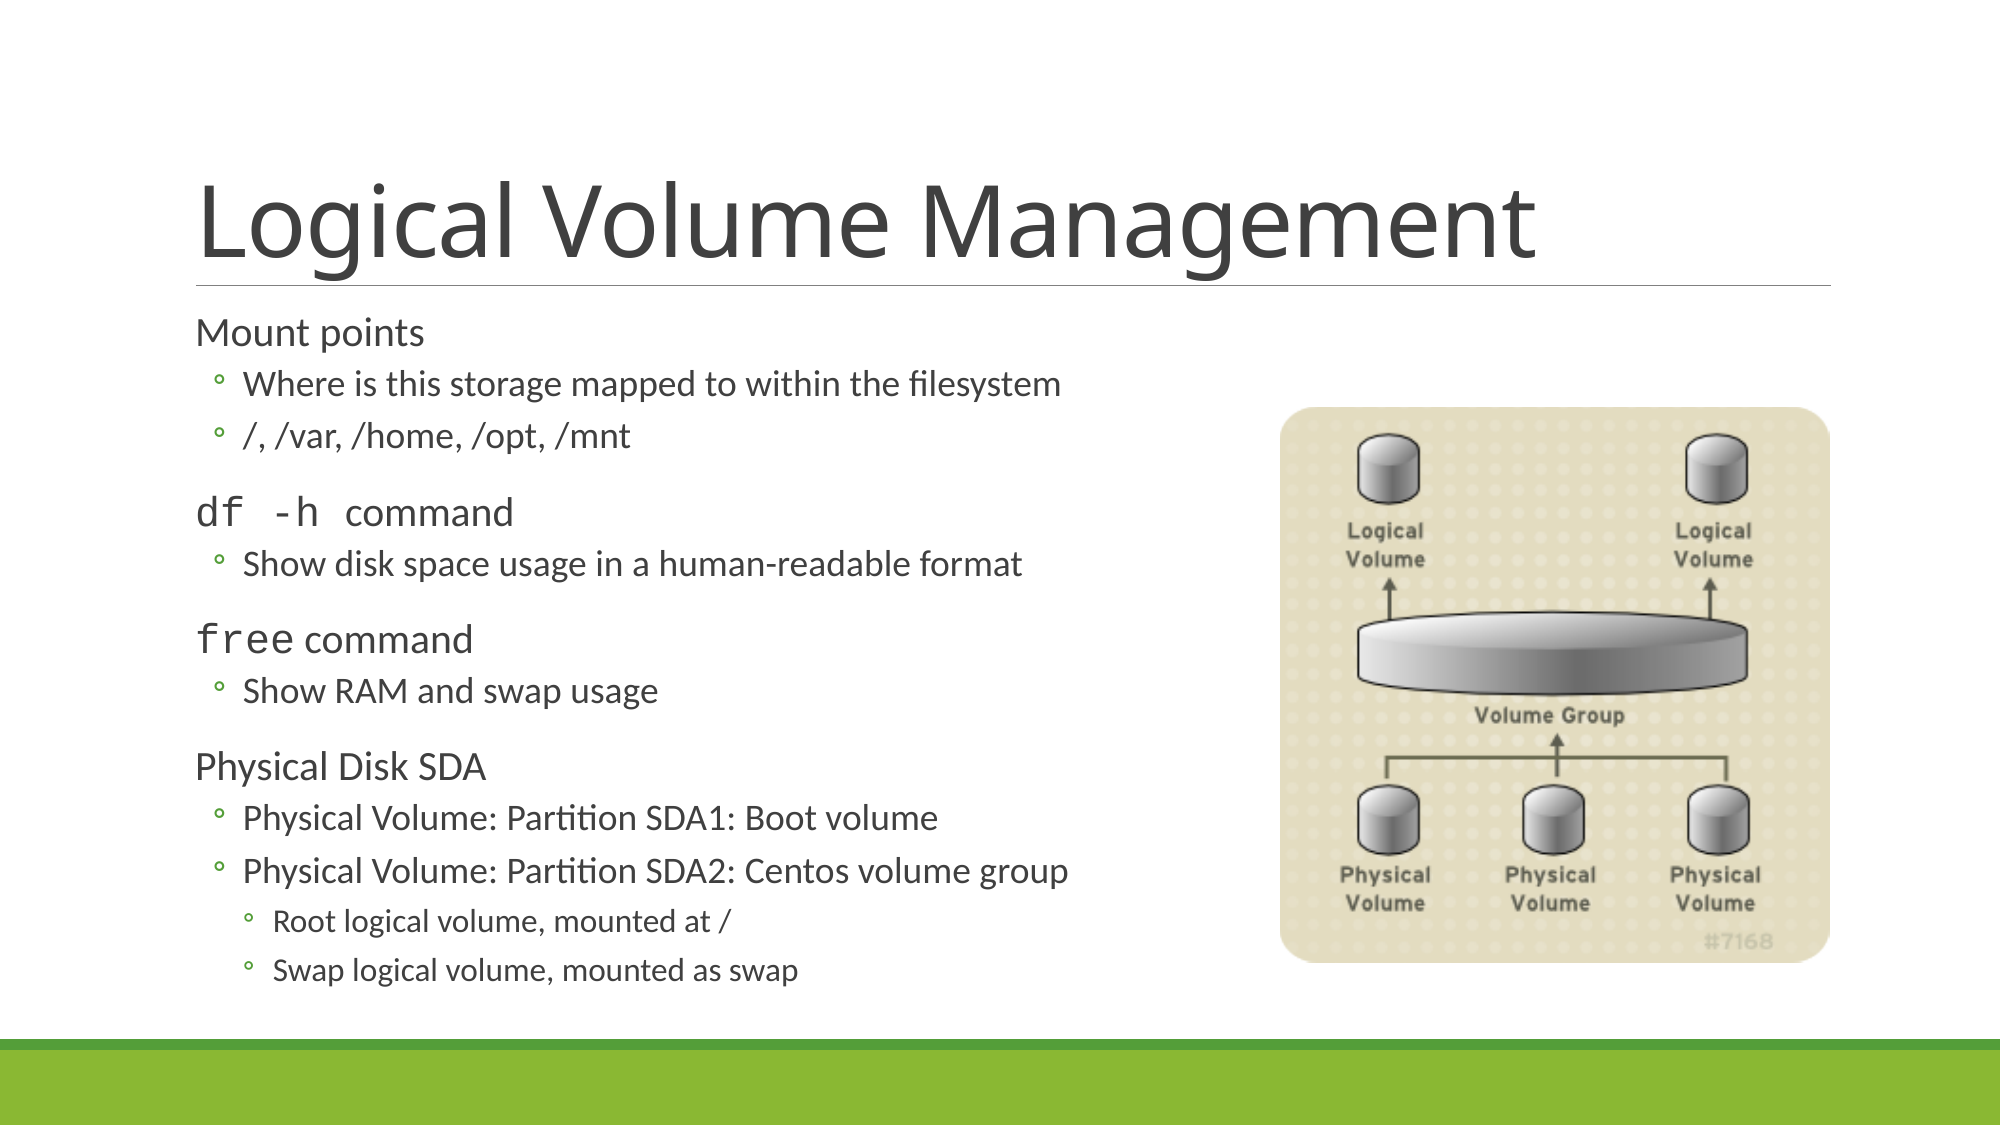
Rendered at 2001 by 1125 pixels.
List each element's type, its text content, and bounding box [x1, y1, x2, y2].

picture [1279, 406, 1831, 964]
list Mount points Where is this storage mapped to within the filesystem /, /var, /home, /opt, /mnt df -h command Show disk space usage in a human-readable format free command Show RAM and swap usage Physical Disk SDA Physical Volume: Partition SDA1: Boot volume Physical Volume: Partition SDA2: Centos volume group Root logical volume, mounted at / Swap logical volume, mounted as swap [180, 302, 1830, 1022]
title Logical Volume Management [180, 47, 1830, 285]
